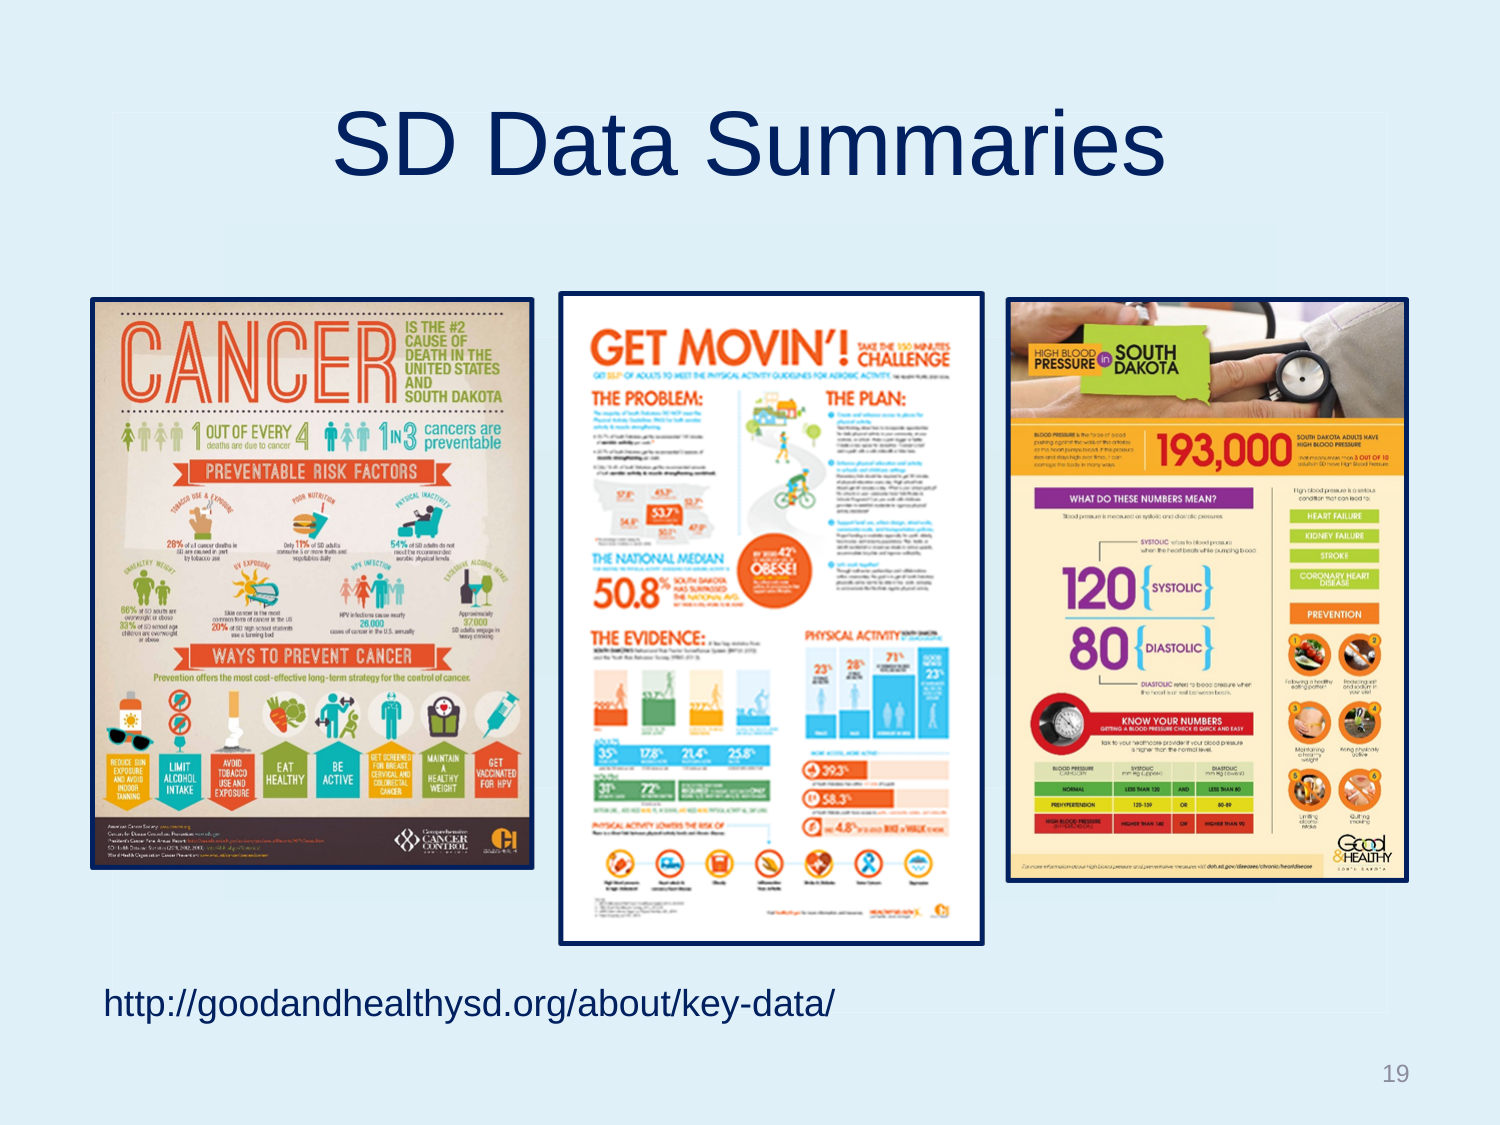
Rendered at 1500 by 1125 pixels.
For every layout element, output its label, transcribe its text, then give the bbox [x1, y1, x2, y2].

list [90, 291, 1410, 946]
title SD Data Summaries [74, 44, 1426, 233]
text_box http://goodandhealthysd.org/about/key-data/ [88, 971, 1038, 1032]
slide_number 19 [1074, 1042, 1425, 1103]
